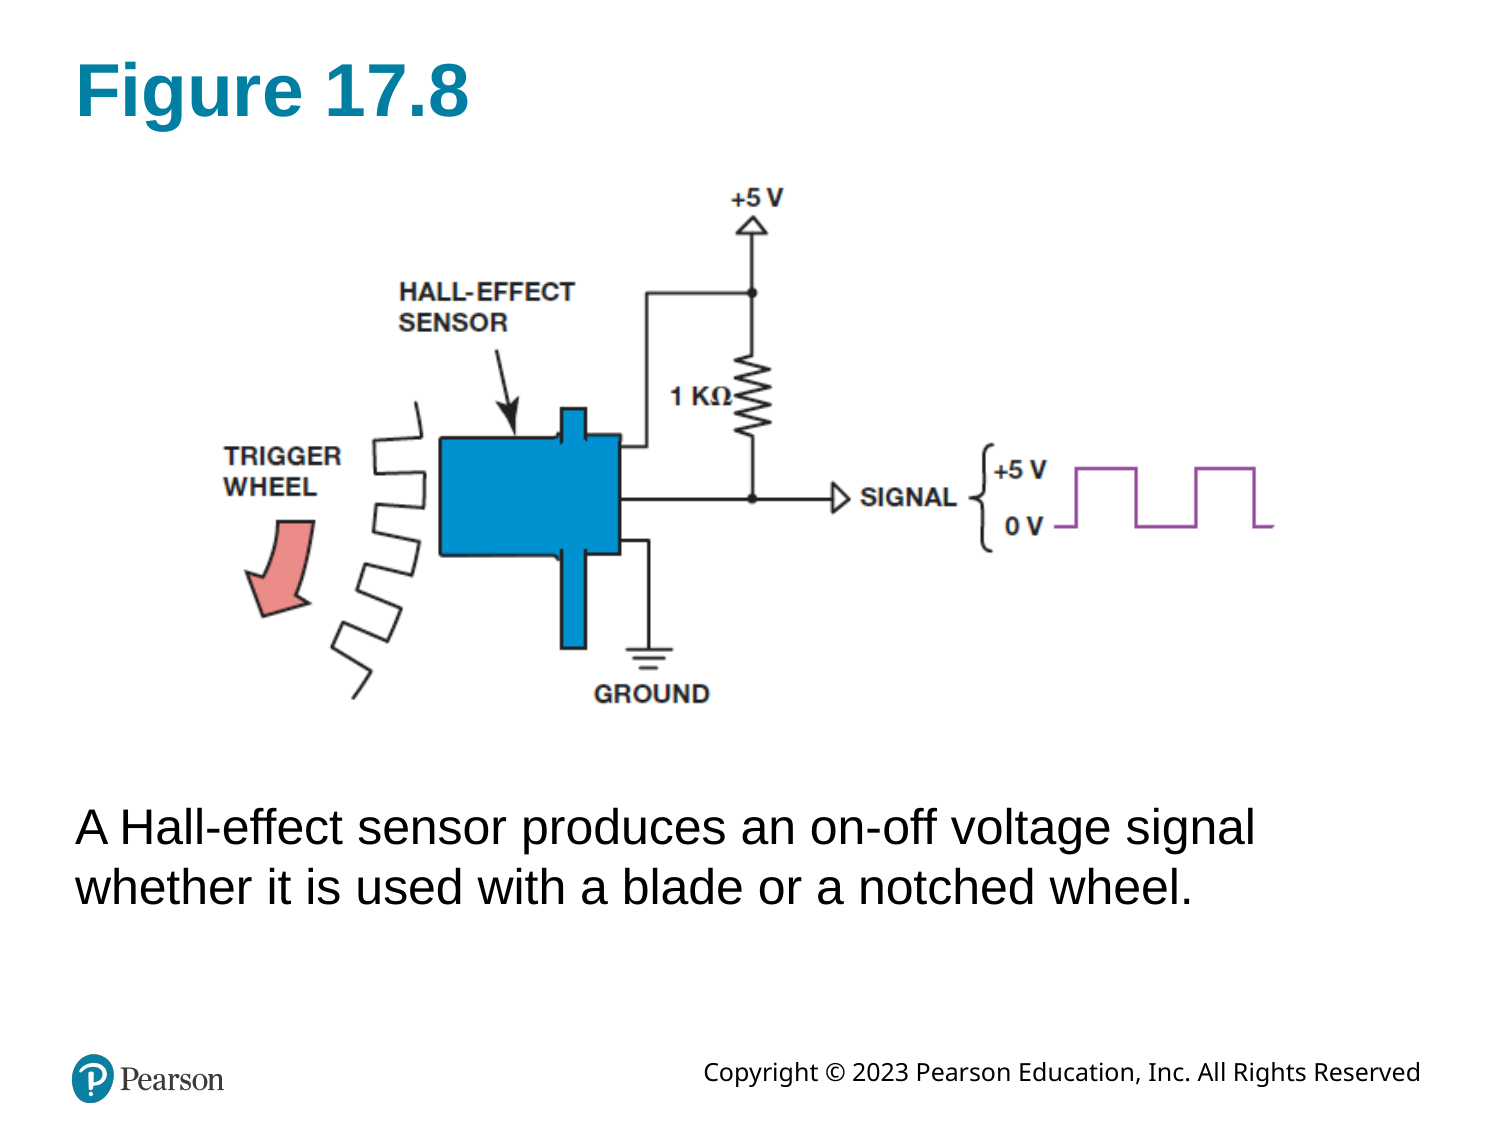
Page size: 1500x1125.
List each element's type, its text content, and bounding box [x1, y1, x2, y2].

picture [196, 178, 1304, 741]
title Figure 17.8 [75, 0, 1425, 184]
list A Hall-effect sensor produces an on-off voltage signal whether it is used with a blade or a notched wheel. [75, 532, 1425, 1125]
